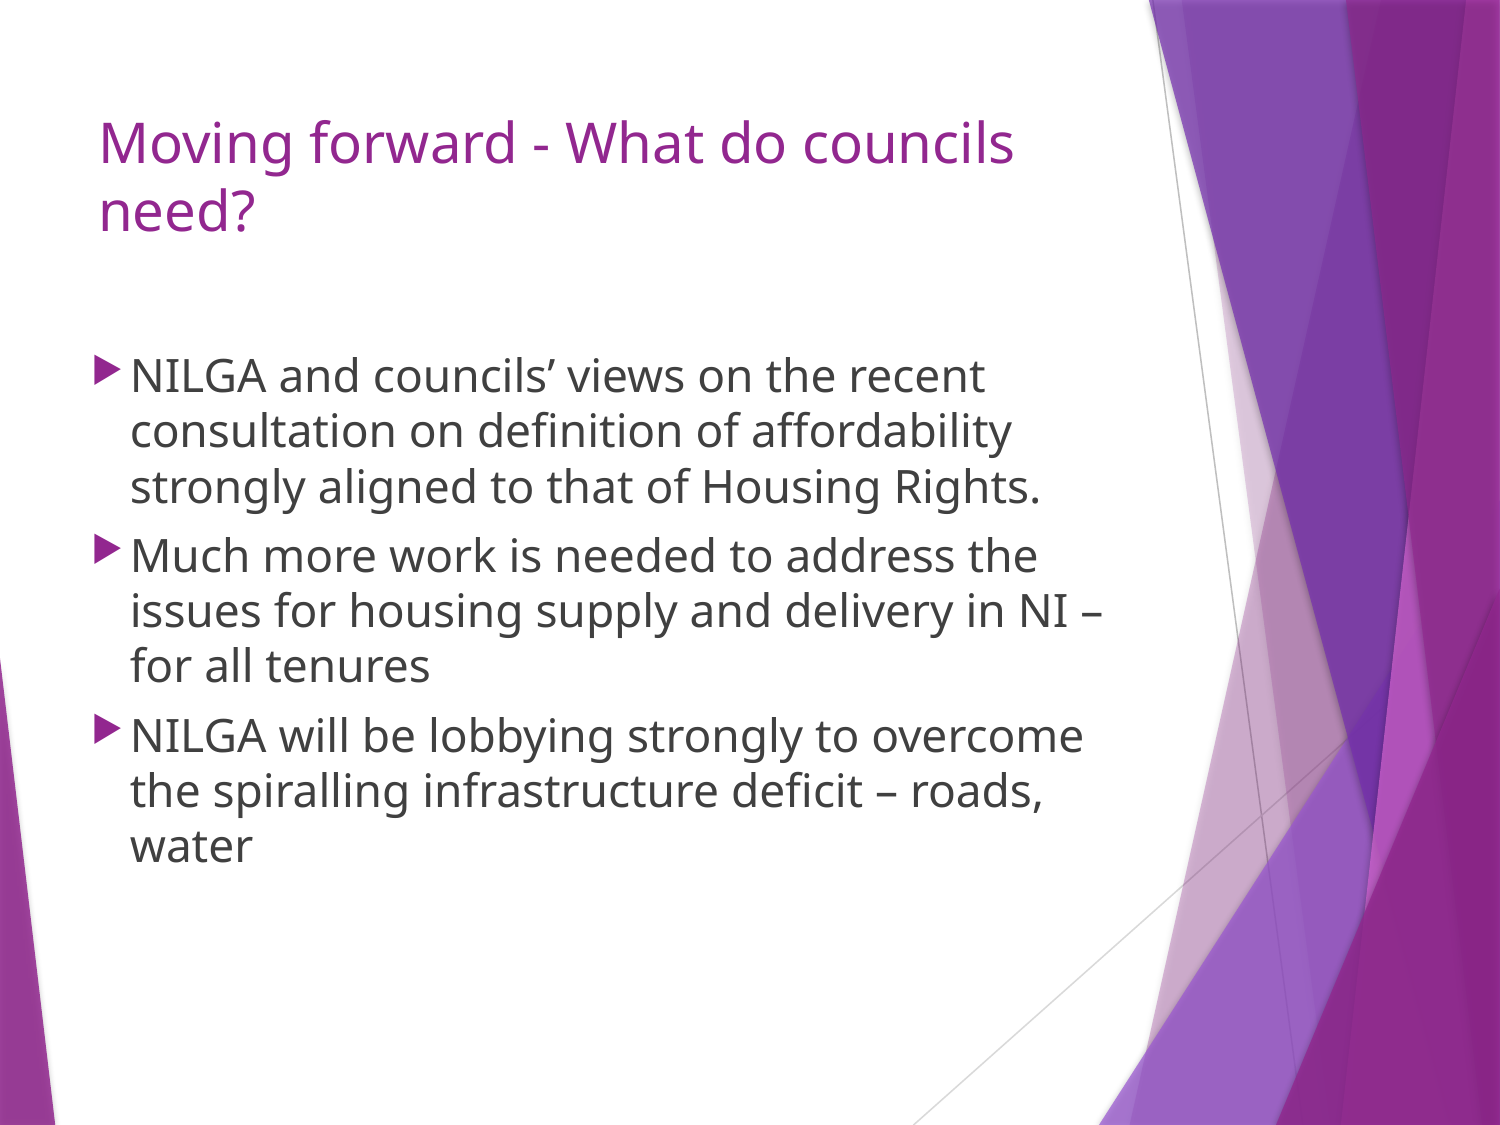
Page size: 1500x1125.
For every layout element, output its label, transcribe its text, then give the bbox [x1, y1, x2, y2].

list NILGA and councils’ views on the recent consultation on definition of affordability strongly aligned to that of Housing Rights. Much more work is needed to address the issues for housing supply and delivery in NI – for all tenures NILGA will be lobbying strongly to overcome the spiralling infrastructure deficit – roads, water [76, 339, 1134, 889]
title Moving forward - What do councils need? [83, 99, 1141, 317]
